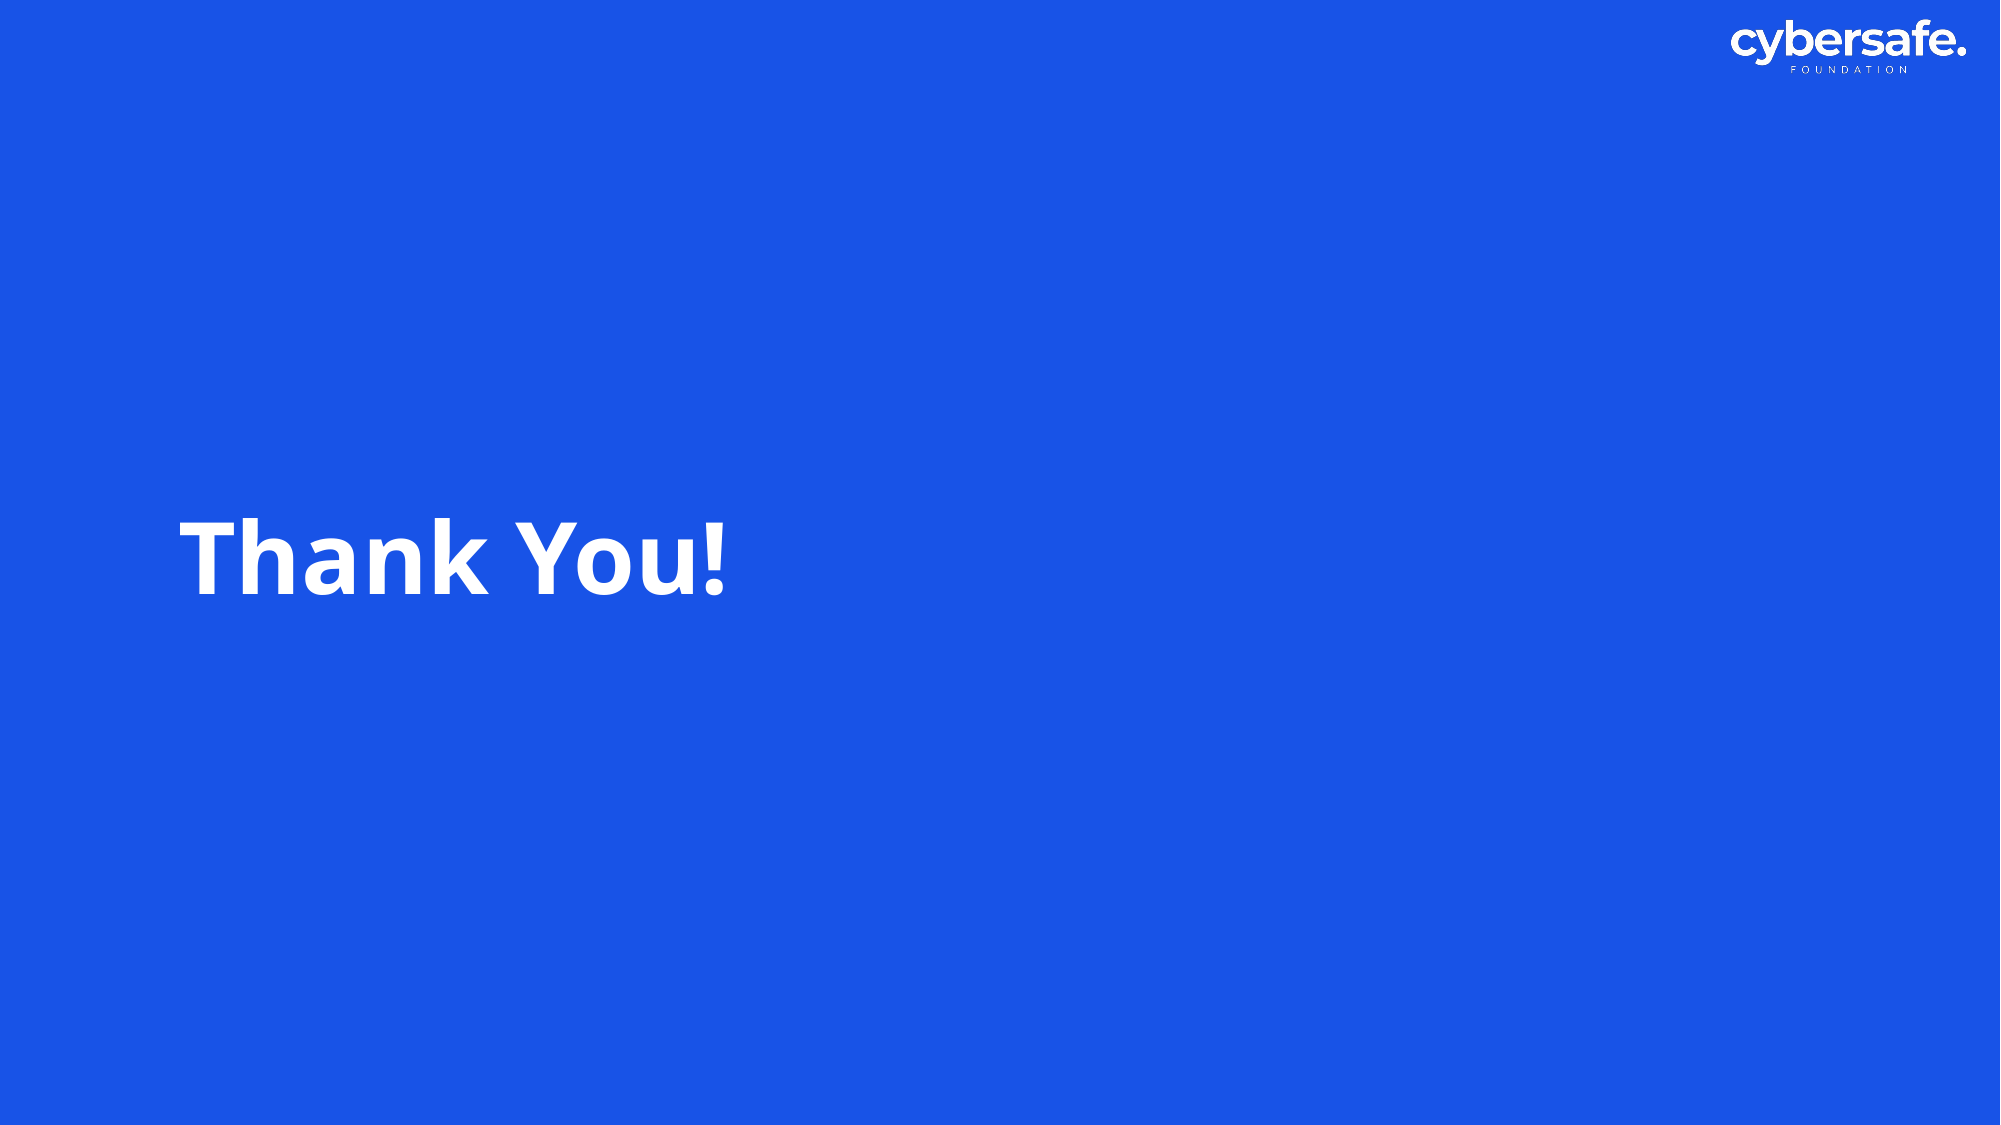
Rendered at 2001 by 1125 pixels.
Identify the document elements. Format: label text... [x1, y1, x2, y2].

picture [1699, 0, 2000, 100]
title Thank You! [163, 353, 1581, 772]
